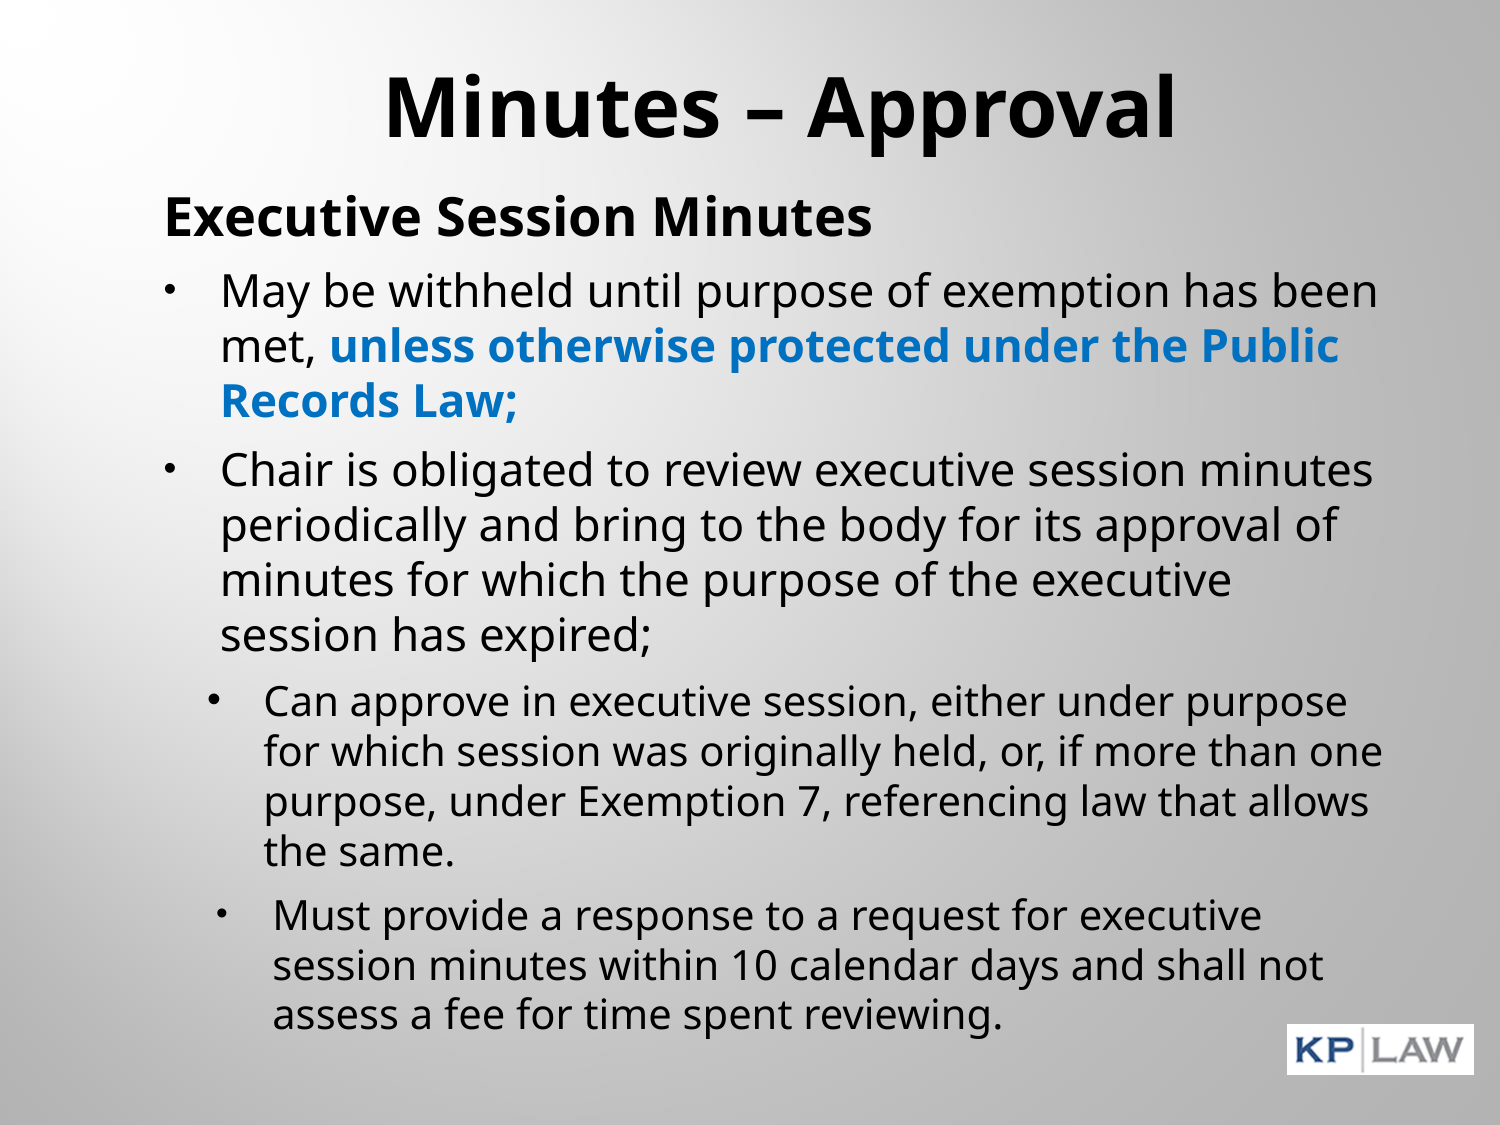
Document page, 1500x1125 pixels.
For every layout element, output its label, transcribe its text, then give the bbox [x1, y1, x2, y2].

picture [0, 0, 1500, 1125]
list Executive Session Minutes May be withheld until purpose of exemption has been met, unless otherwise protected under the Public Records Law; Chair is obligated to review executive session minutes periodically and bring to the body for its approval of minutes for which the purpose of the executive session has expired; Can approve in executive session, either under purpose for which session was originally held, or, if more than one purpose, under Exemption 7, referencing law that allows the same. Must provide a response to a request for executive session minutes within 10 calendar days and shall not assess a fee for time spent reviewing. [128, 175, 1409, 1065]
text_box Minutes – Approval [62, 65, 1500, 175]
